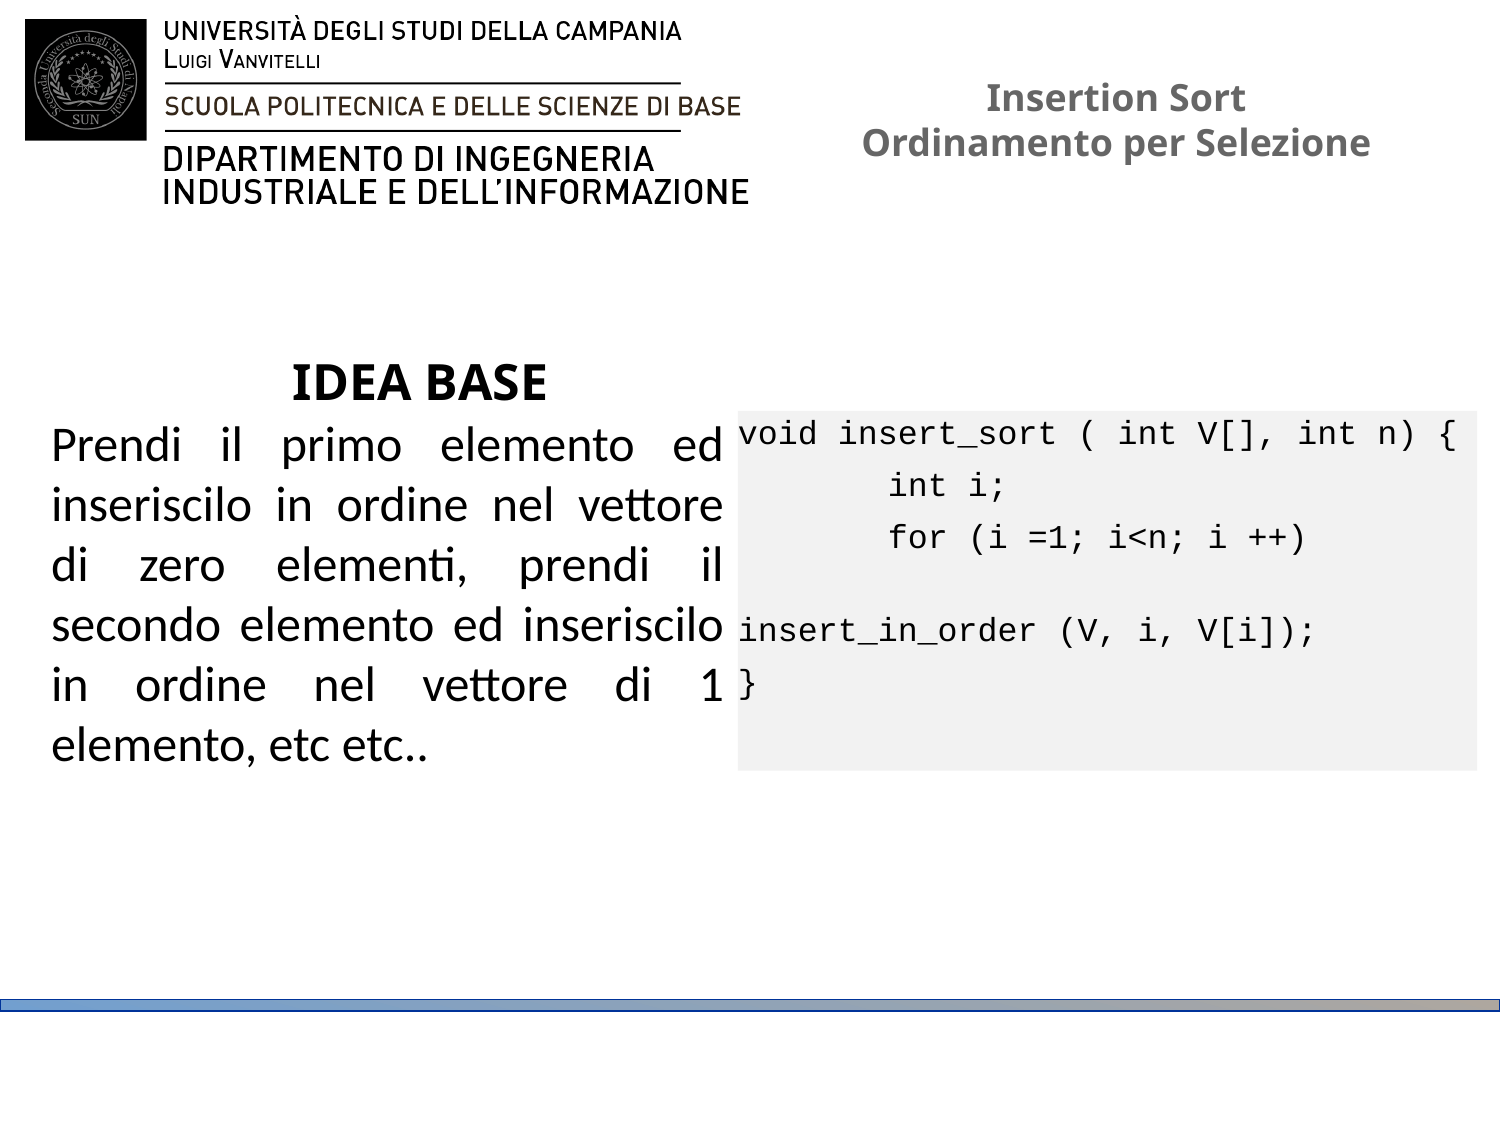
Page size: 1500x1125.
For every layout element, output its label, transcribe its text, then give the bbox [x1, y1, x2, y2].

text_box void insert_sort ( int V[], int n) { int i; for (i =1; i<n; i ++) insert_in_order (V, i, V[i]); } [737, 410, 1478, 771]
list Prendi il primo elemento ed inseriscilo in ordine nel vettore di zero elementi, prendi il secondo elemento ed inseriscilo in ordine nel vettore di 1 elemento, etc etc.. [51, 410, 725, 1016]
list IDEA BASE [103, 275, 738, 411]
title Insertion Sort Ordinamento per Selezione [774, 34, 1459, 204]
